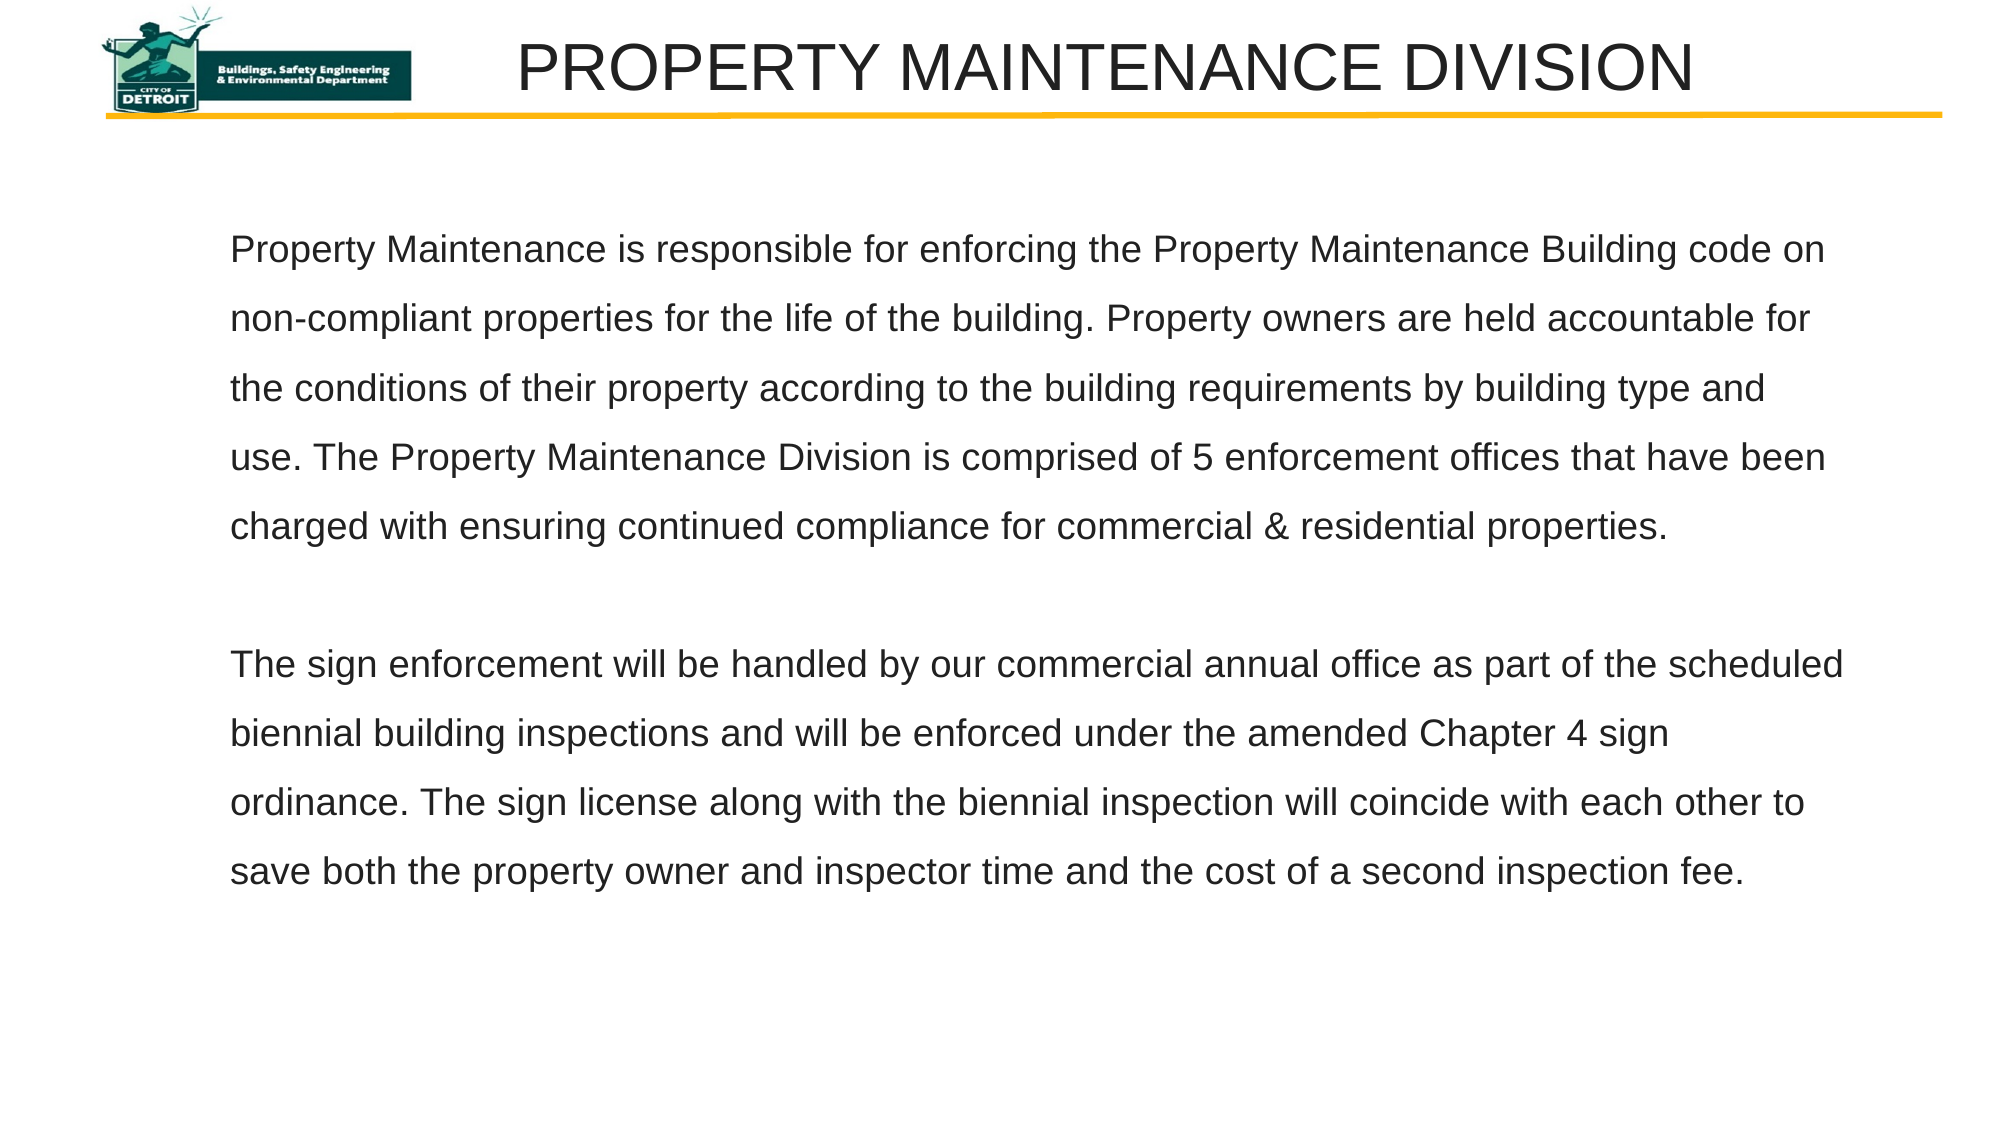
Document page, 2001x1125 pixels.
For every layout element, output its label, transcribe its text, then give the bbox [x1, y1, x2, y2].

picture [98, 0, 416, 122]
text_box PROPERTY MAINTENANCE DIVISION [497, 8, 1716, 91]
title Property Maintenance is responsible for enforcing the Property Maintenance Building code on non-compliant properties for the life of the building. Property owners are held accountable for the conditions of their property according to the building requirements by building type and use. The Property Maintenance Division is comprised of 5 enforcement offices that have been charged with ensuring continued compliance for commercial & residential properties. The sign enforcement will be handled by our commercial annual office as part of the scheduled biennial building inspections and will be enforced under the amended Chapter 4 sign ordinance. The sign license along with the biennial inspection will coincide with each other to save both the property owner and inspector time and the cost of a second inspection fee. [138, 163, 1864, 946]
text_box [1433, 246, 2000, 322]
